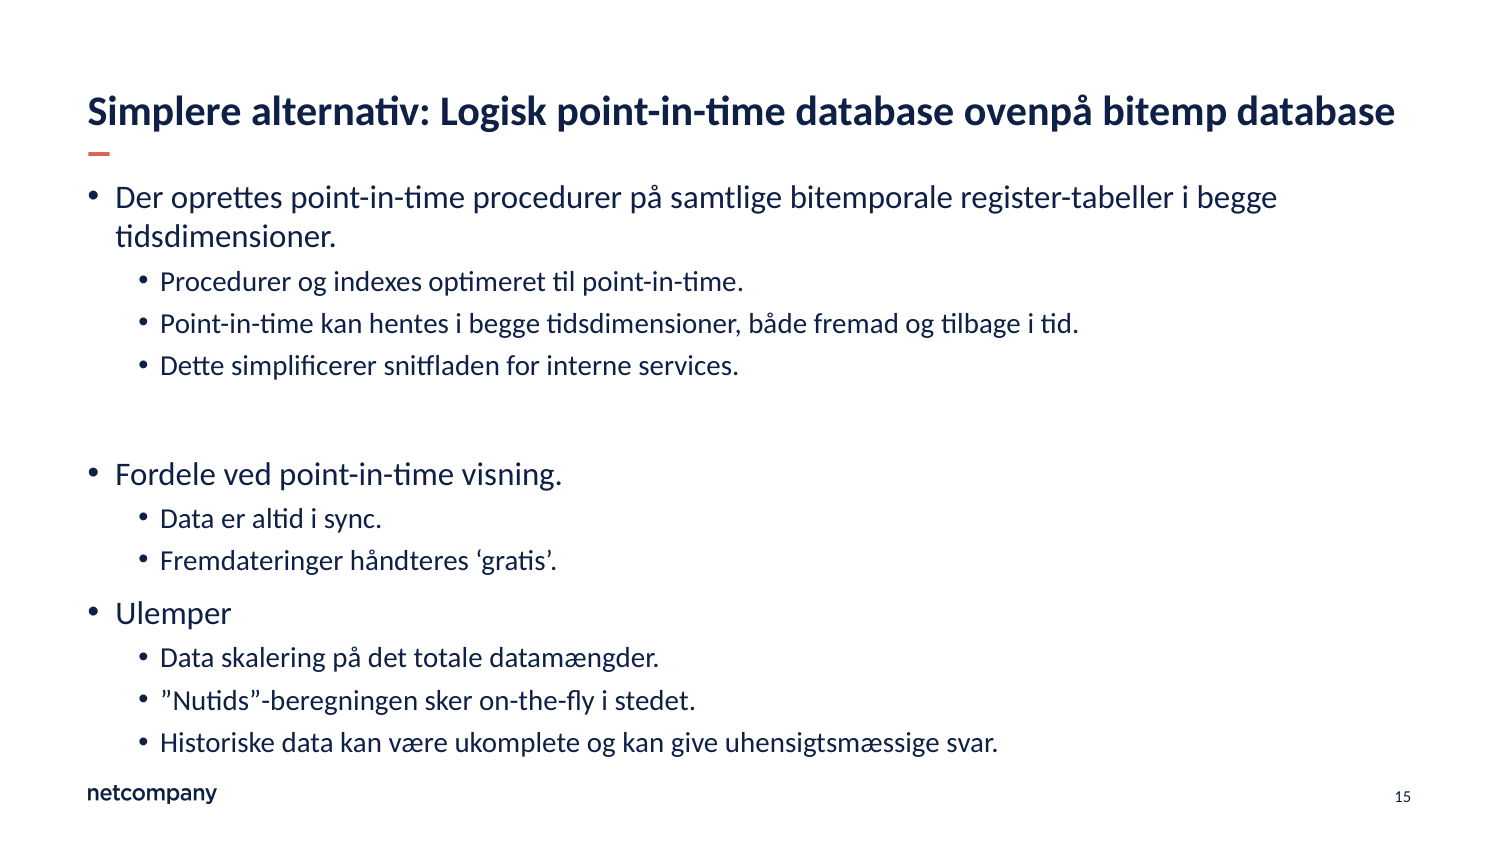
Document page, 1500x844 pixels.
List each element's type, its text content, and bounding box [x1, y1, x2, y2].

picture [88, 785, 217, 804]
list Der oprettes point-in-time procedurer på samtlige bitemporale register-tabeller i begge tidsdimensioner. Procedurer og indexes optimeret til point-in-time. Point-in-time kan hentes i begge tidsdimensioner, både fremad og tilbage i tid. Dette simplificerer snitfladen for interne services. Fordele ved point-in-time visning. Data er altid i sync. Fremdateringer håndteres ‘gratis’. Ulemper Data skalering på det totale datamængder. ”Nutids”-beregningen sker on-the-fly i stedet. Historiske data kan være ukomplete og kan give uhensigtsmæssige svar. [87, 175, 1411, 759]
title Simplere alternativ: Logisk point-in-time database ovenpå bitemp database [87, 85, 1412, 134]
picture [88, 152, 110, 156]
